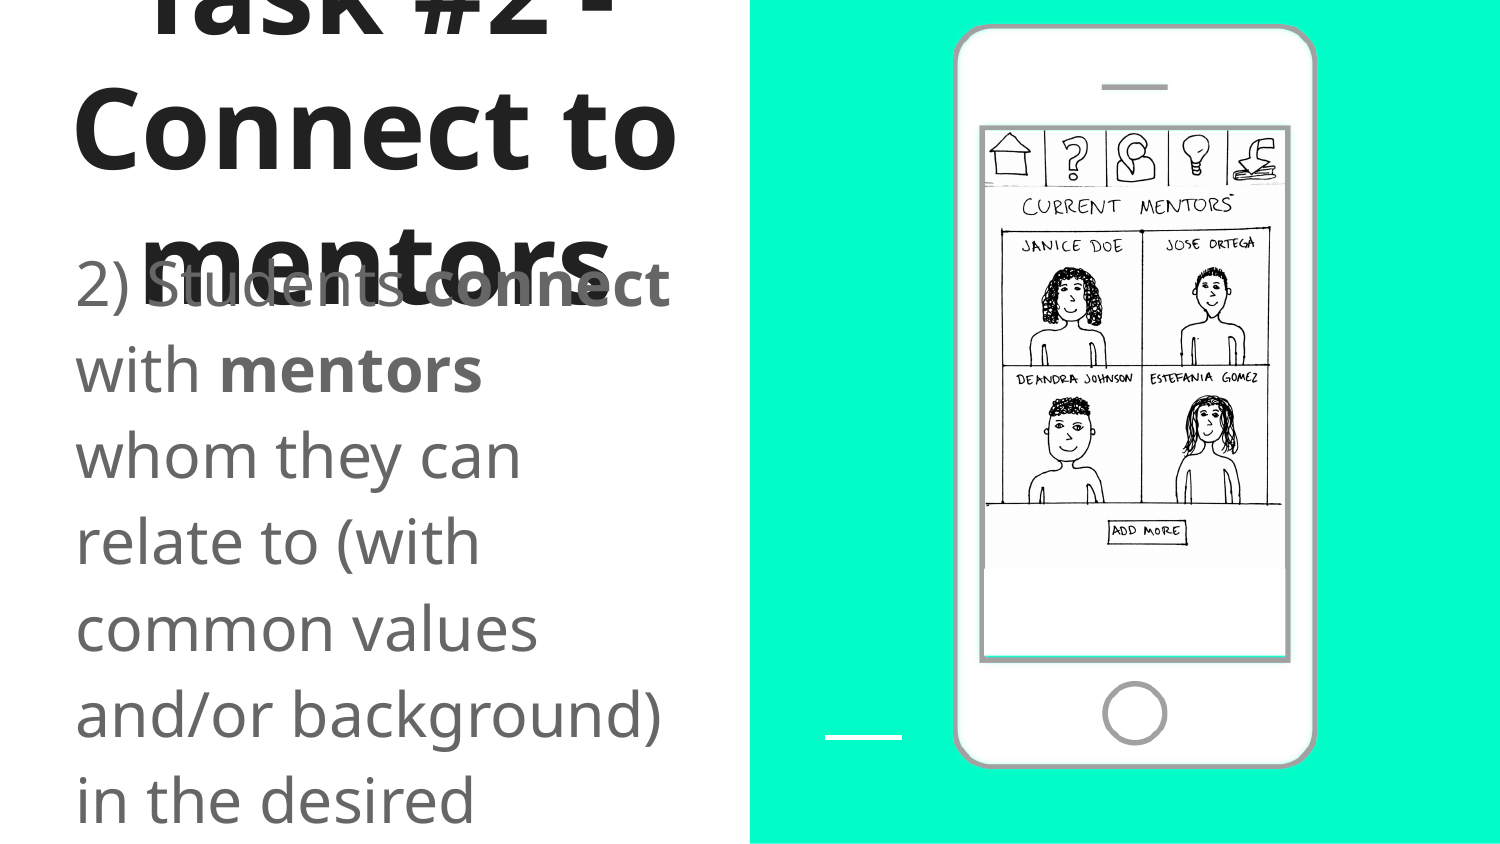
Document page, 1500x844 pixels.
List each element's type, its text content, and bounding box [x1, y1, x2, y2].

list 2) Students connect with mentors whom they can relate to (with common values and/or background) in the desired career field. [60, 504, 691, 770]
picture [902, 9, 1368, 781]
title Task #2 - Connect to mentors [43, 61, 708, 342]
